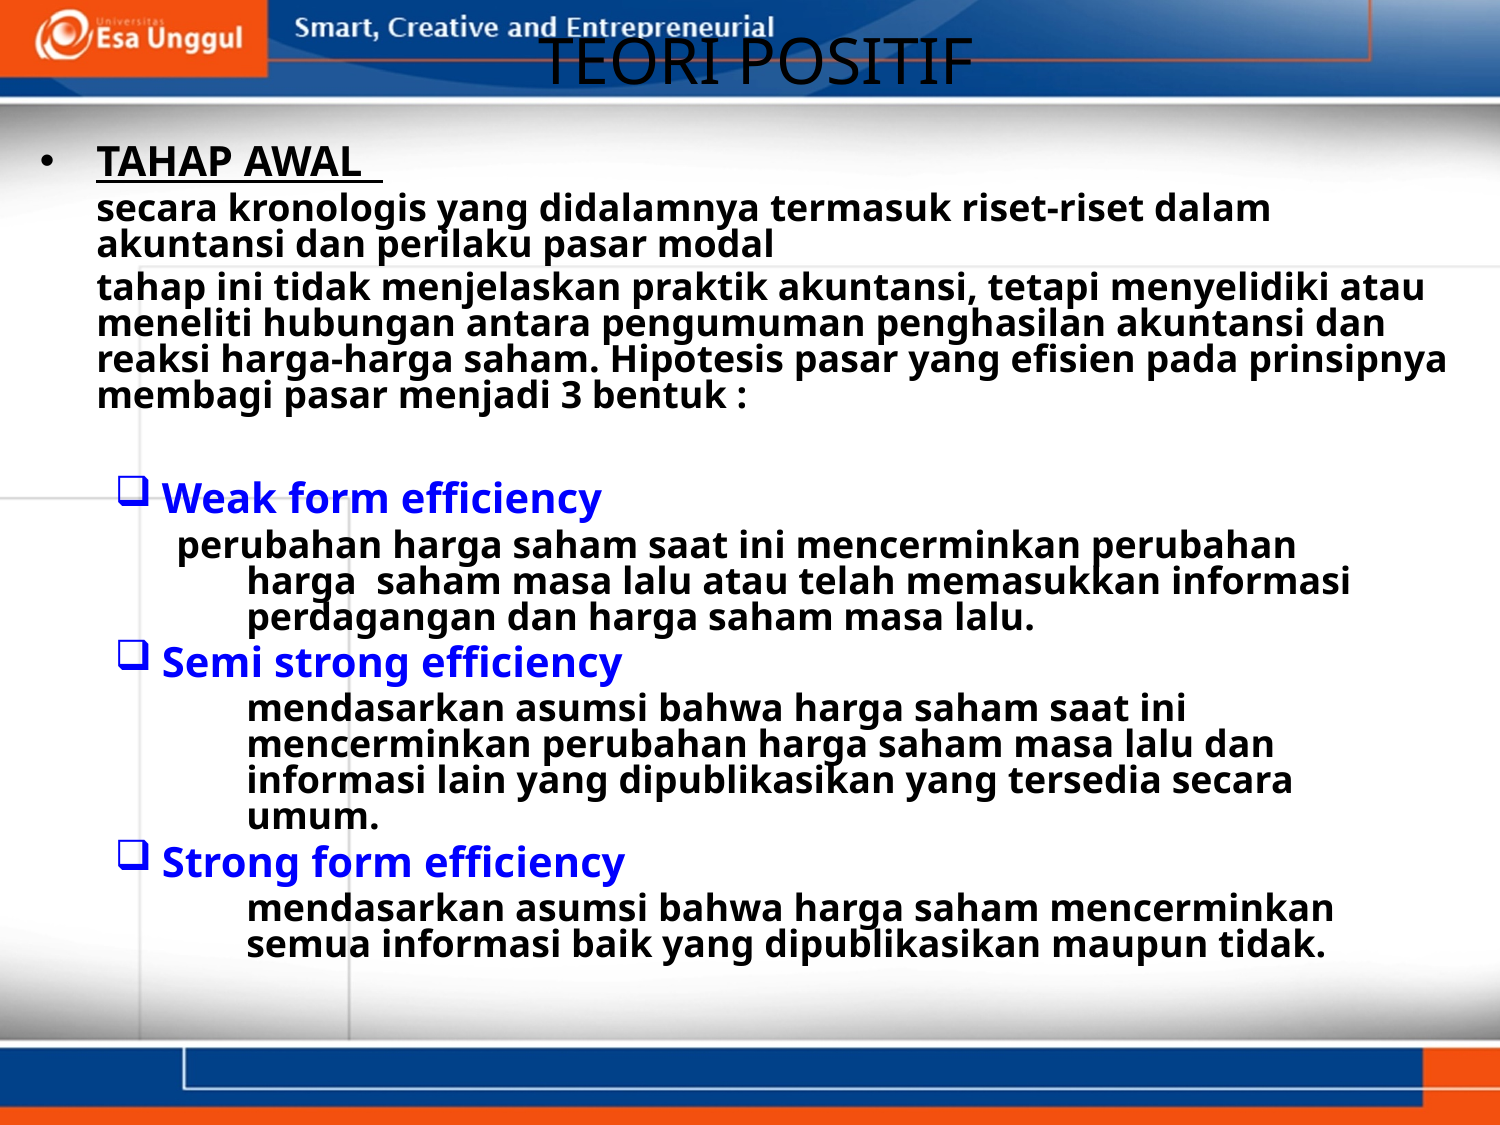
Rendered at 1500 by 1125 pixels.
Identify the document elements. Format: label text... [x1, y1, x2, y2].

title TEORI POSITIF [24, 12, 1488, 105]
picture [0, 0, 1500, 1125]
list TAHAP AWAL secara kronologis yang didalamnya termasuk riset-riset dalam akuntansi dan perilaku pasar modal tahap ini tidak menjelaskan praktik akuntansi, tetapi menyelidiki atau meneliti hubungan antara pengumuman penghasilan akuntansi dan reaksi harga-harga saham. Hipotesis pasar yang efisien pada prinsipnya membagi pasar menjadi 3 bentuk : Weak form efficiency perubahan harga saham saat ini mencerminkan perubahan harga saham masa lalu atau telah memasukkan informasi perdagangan dan harga saham masa lalu. Semi strong efficiency mendasarkan asumsi bahwa harga saham saat ini mencerminkan perubahan harga saham masa lalu dan informasi lain yang dipublikasikan yang tersedia secara umum. Strong form efficiency mendasarkan asumsi bahwa harga saham mencerminkan semua informasi baik yang dipublikasikan maupun tidak. [24, 137, 1475, 1088]
